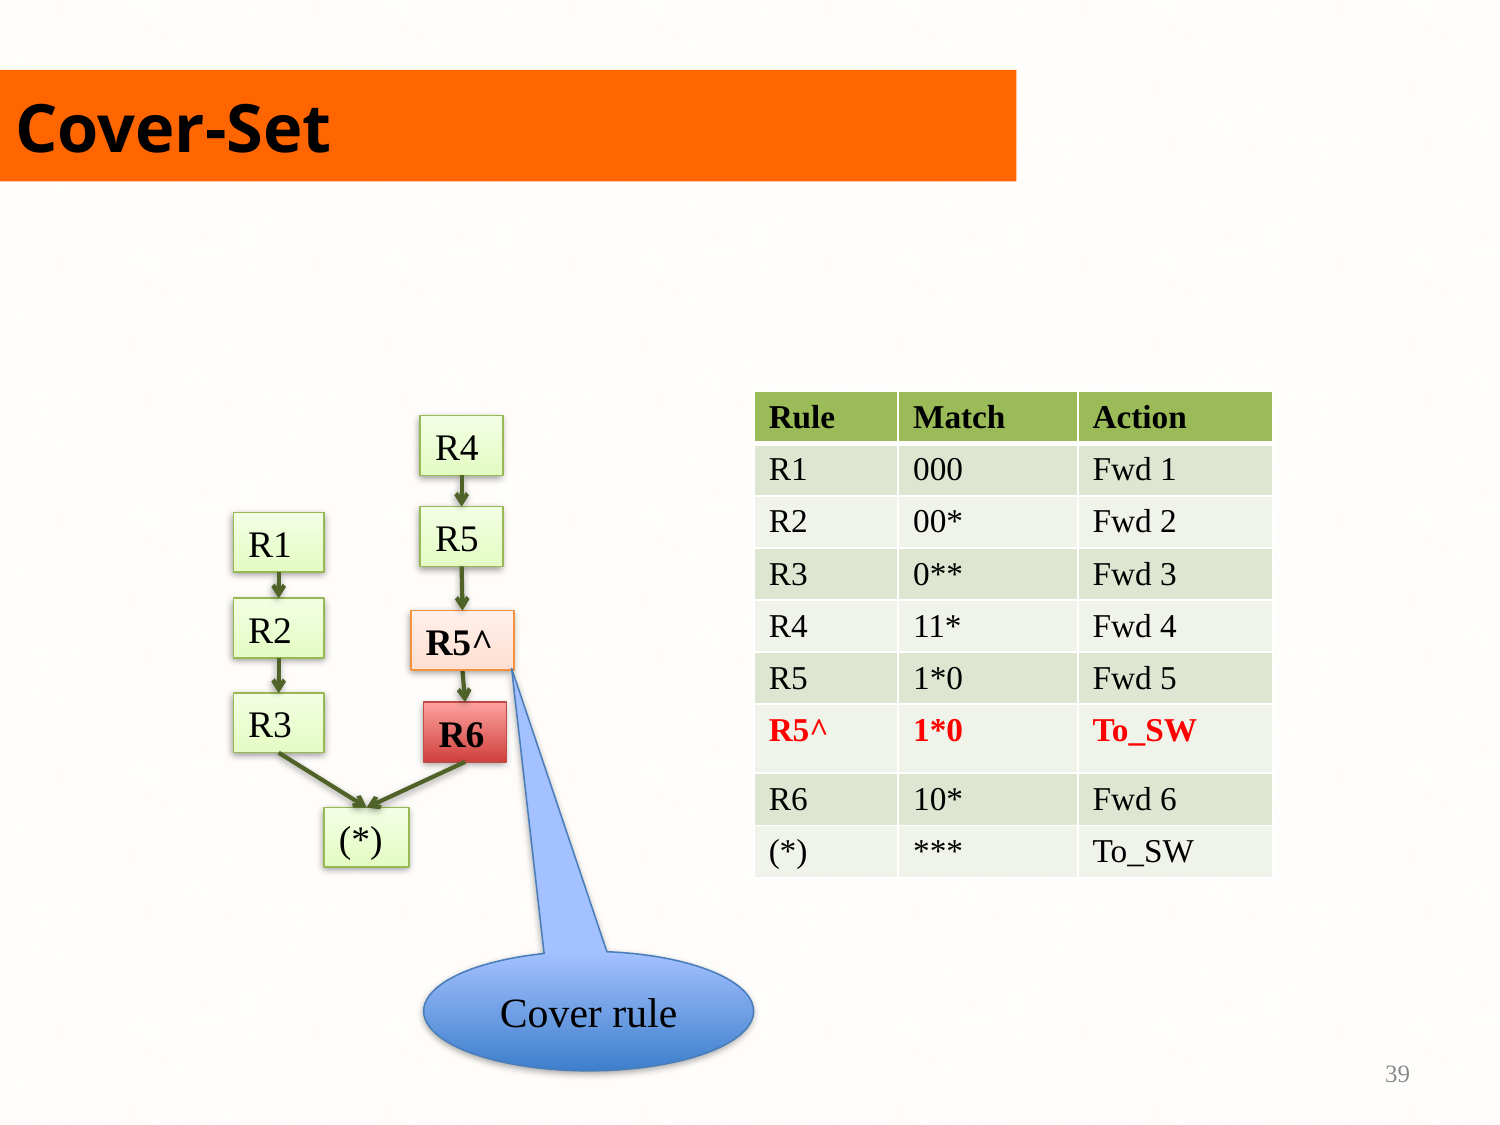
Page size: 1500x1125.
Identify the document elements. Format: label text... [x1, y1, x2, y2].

text_box (*) [323, 816, 410, 868]
table_cell (*) [755, 826, 897, 877]
text_box R2 [233, 597, 325, 659]
table_cell R6 [755, 774, 897, 825]
table_cell Fwd 4 [1079, 601, 1272, 651]
table_header Action [1079, 392, 1272, 441]
text_box R5 [419, 506, 504, 567]
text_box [372, 762, 466, 808]
table_cell 10* [899, 774, 1077, 825]
table_cell 00* [899, 497, 1077, 547]
text_box Cover rule [422, 667, 755, 1072]
table_cell Fwd 1 [1079, 446, 1272, 495]
table_cell 1*0 [899, 705, 1077, 772]
table_cell Fwd 5 [1079, 653, 1272, 703]
text_box R3 [233, 692, 325, 753]
table_cell 11* [899, 601, 1077, 651]
table_cell R4 [755, 601, 897, 651]
table_cell *** [899, 826, 1077, 877]
table_cell R2 [755, 497, 897, 547]
table_cell To_SW [1079, 705, 1272, 772]
text_box R1 [233, 512, 325, 573]
text_box R4 [419, 415, 504, 476]
table_cell R3 [755, 549, 897, 599]
text_box R5^ [410, 610, 515, 671]
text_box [278, 753, 367, 808]
table_cell R5 [755, 653, 897, 703]
table_header Match [899, 392, 1077, 441]
table_cell Fwd 6 [1079, 774, 1272, 825]
table_cell To_SW [1079, 826, 1272, 877]
table_cell Fwd 3 [1079, 549, 1272, 599]
table_cell 0** [899, 549, 1077, 599]
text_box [462, 671, 466, 703]
table_cell R1 [755, 446, 897, 495]
table_cell 1*0 [899, 653, 1077, 703]
text_box R6 [423, 701, 507, 763]
table_cell 000 [899, 446, 1077, 495]
table_cell R5^ [755, 705, 897, 772]
title Cover-Set [0, 69, 1017, 182]
table_header Rule [755, 392, 897, 441]
table_cell Fwd 2 [1079, 497, 1272, 547]
slide_number 39 [1074, 1042, 1425, 1103]
